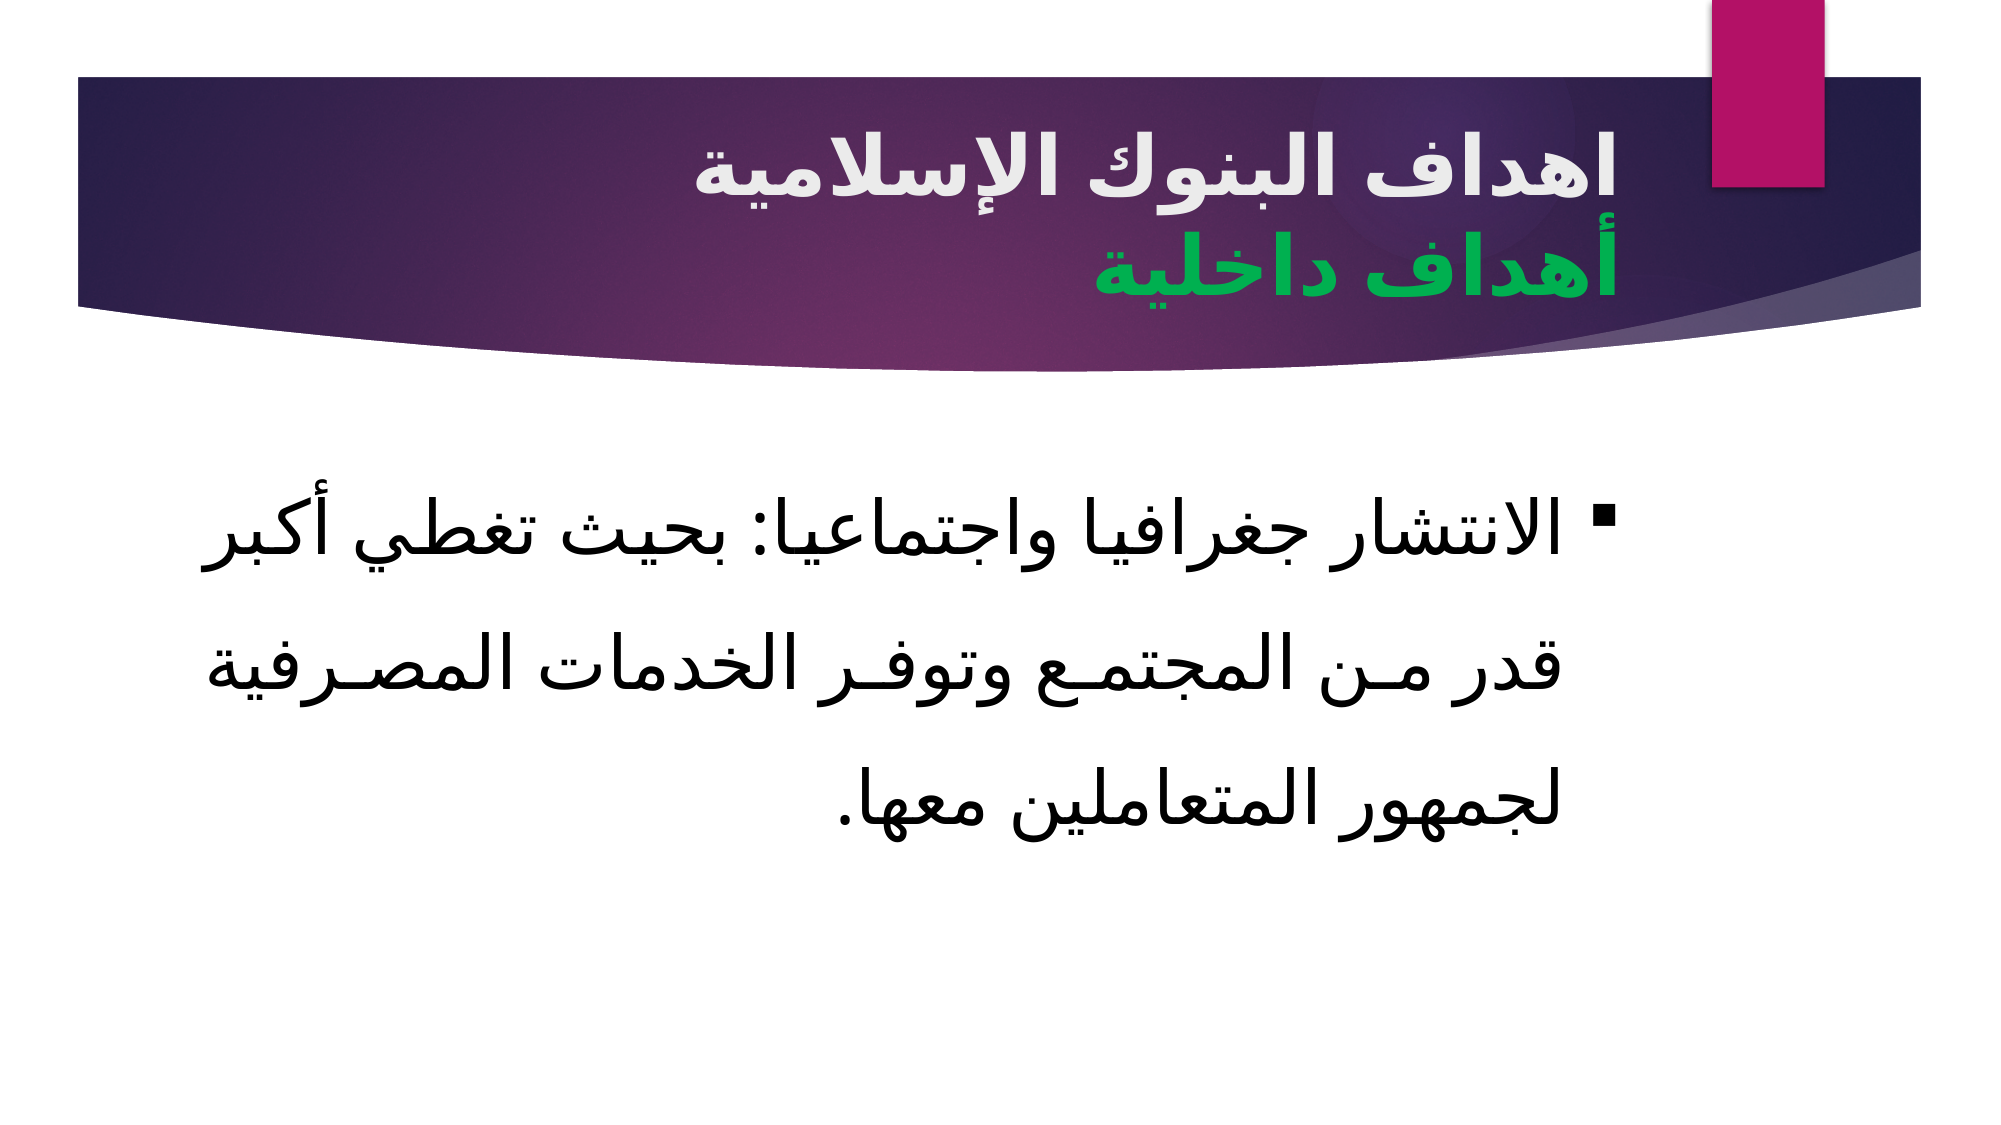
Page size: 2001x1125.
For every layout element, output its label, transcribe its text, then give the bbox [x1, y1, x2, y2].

title اهداف البنوك الإسلامية أهداف داخلية [200, 109, 1638, 316]
list الانتشار جغرافيا واجتماعيا: بحيث تغطي أكبر قدر من المجتمع وتوفر الخدمات المصرفية لجمهور المتعاملين معها. [189, 427, 1638, 988]
